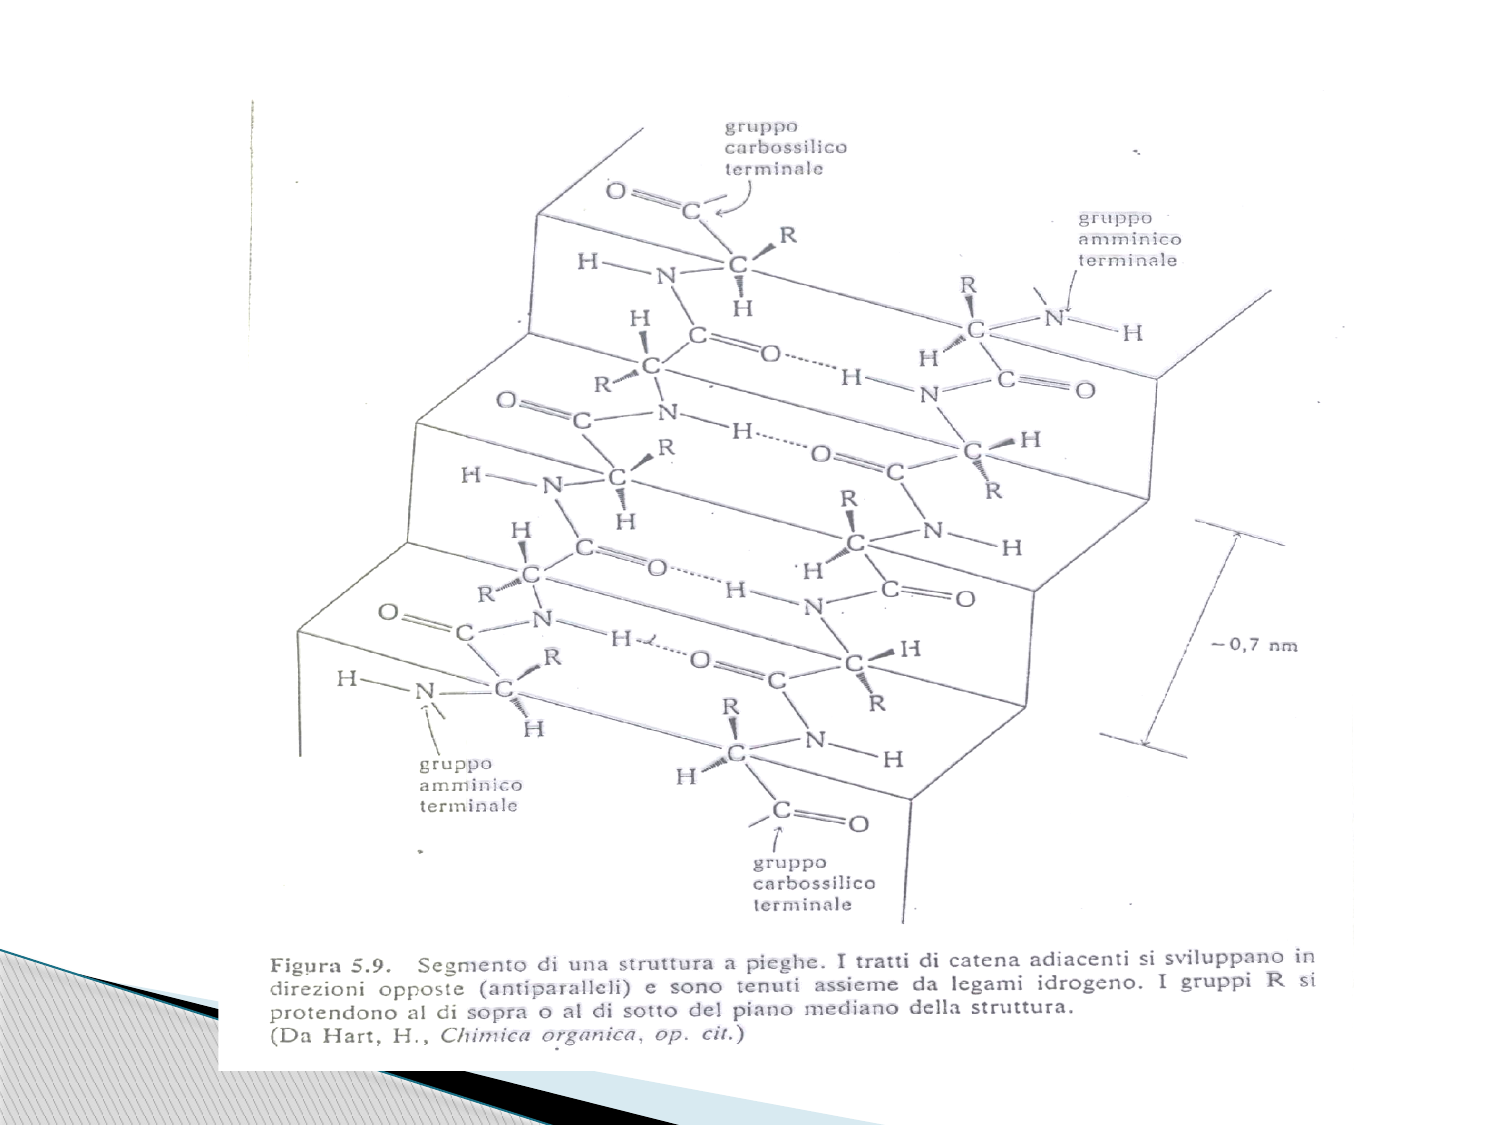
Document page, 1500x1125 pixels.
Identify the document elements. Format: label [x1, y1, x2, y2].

list [218, 89, 1377, 1071]
